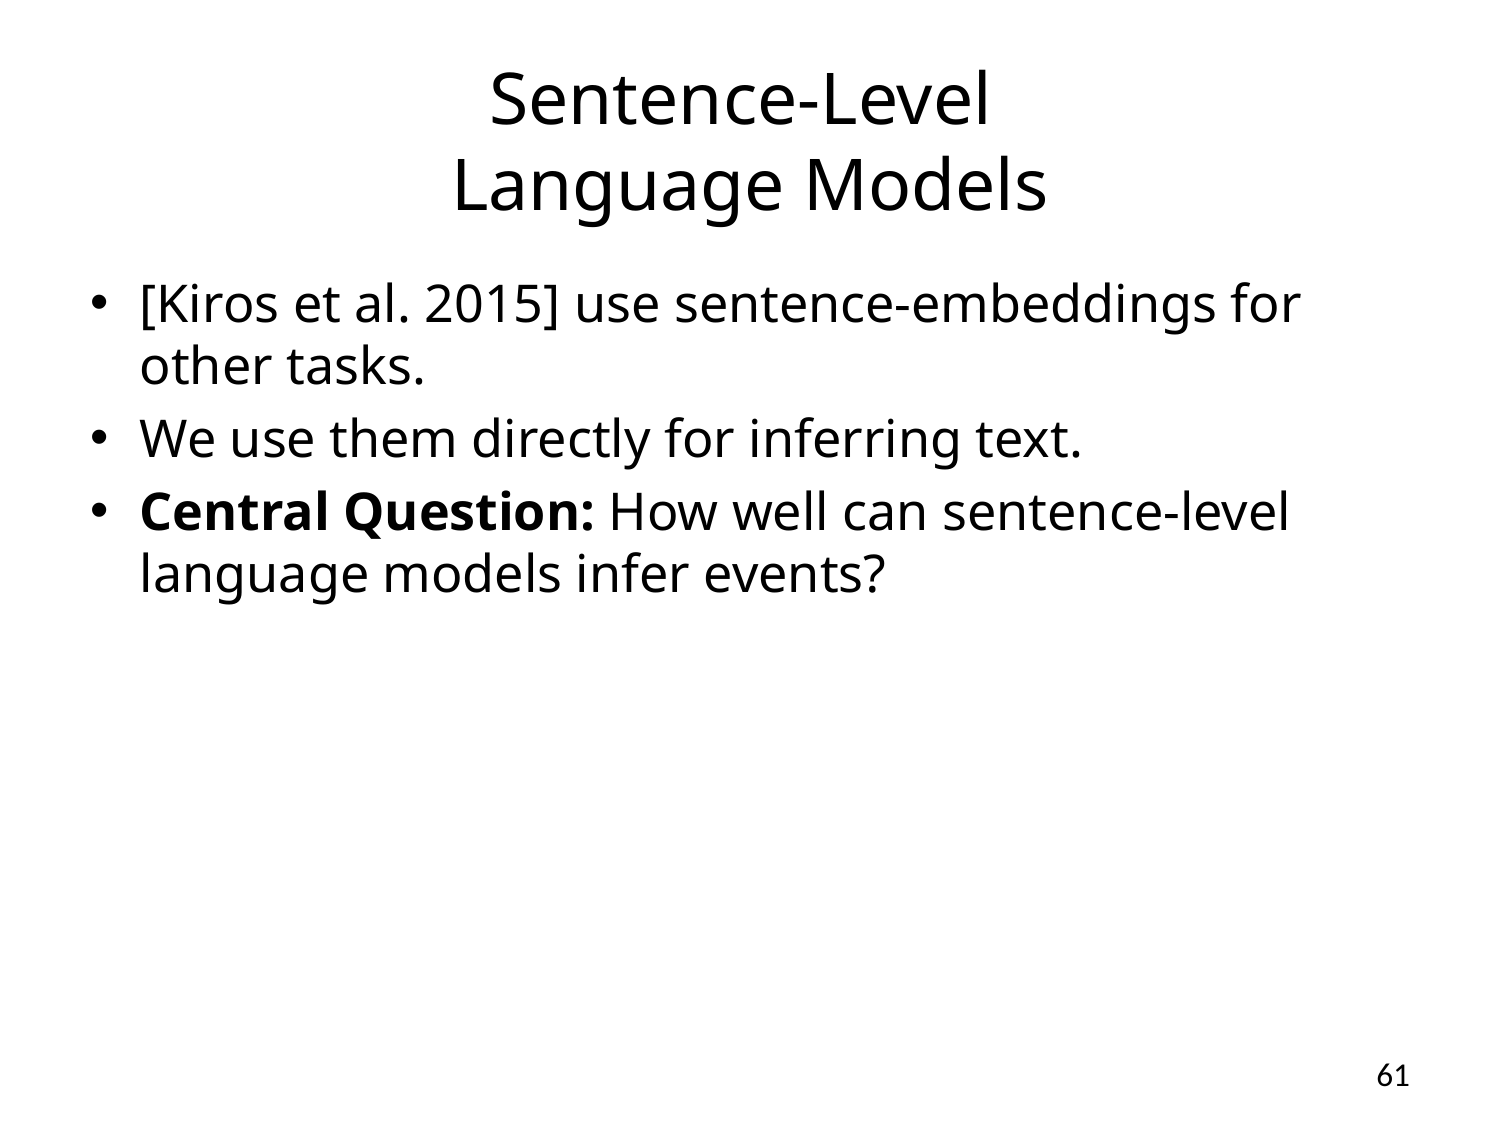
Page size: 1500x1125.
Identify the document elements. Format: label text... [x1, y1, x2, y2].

title Sentence-Level Language Models [75, 45, 1425, 233]
list [Kiros et al. 2015] use sentence-embeddings for other tasks. We use them directly for inferring text. Central Question: How well can sentence-level language models infer events? [75, 262, 1425, 1005]
slide_number 61 [1074, 1042, 1425, 1103]
